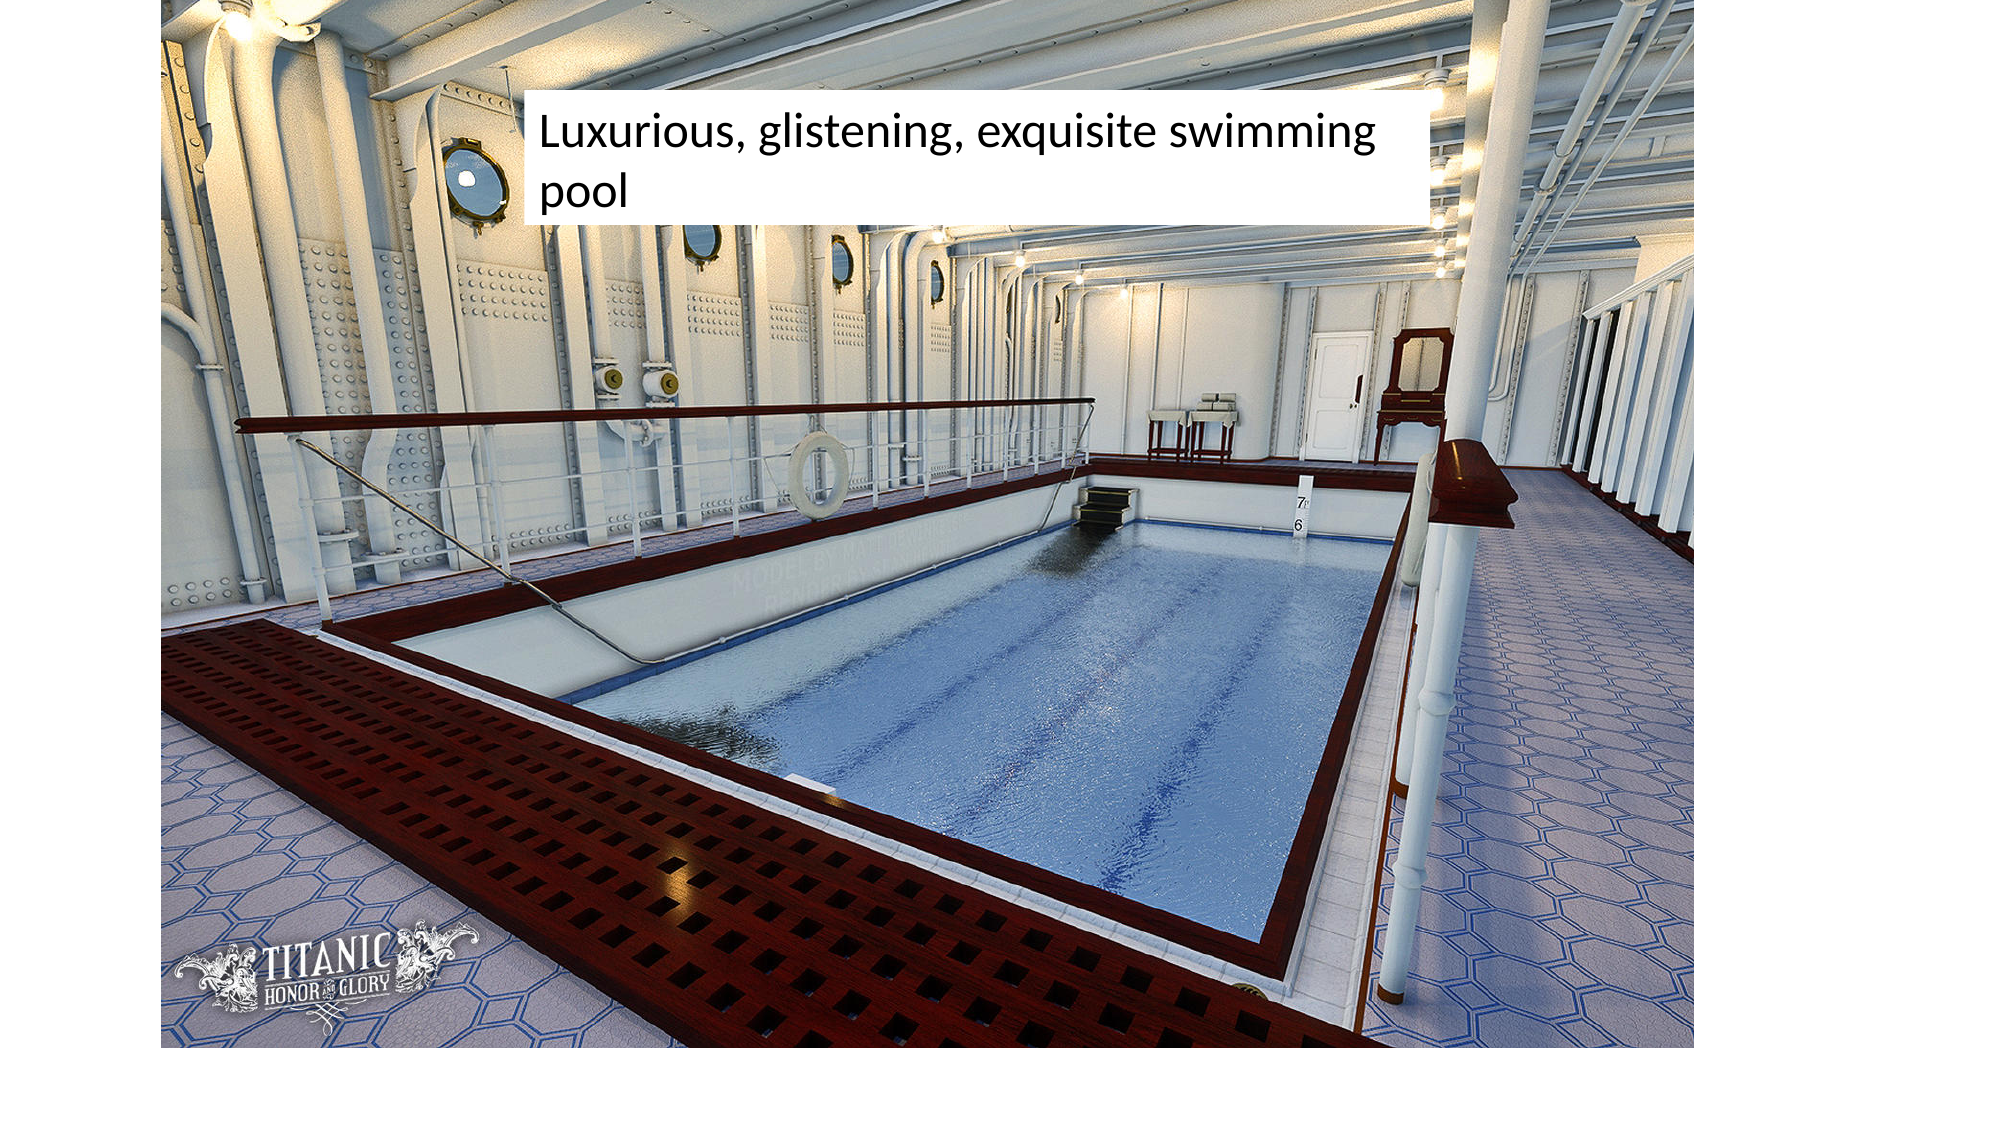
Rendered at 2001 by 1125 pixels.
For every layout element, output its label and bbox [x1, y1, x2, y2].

picture [161, 0, 1694, 1048]
